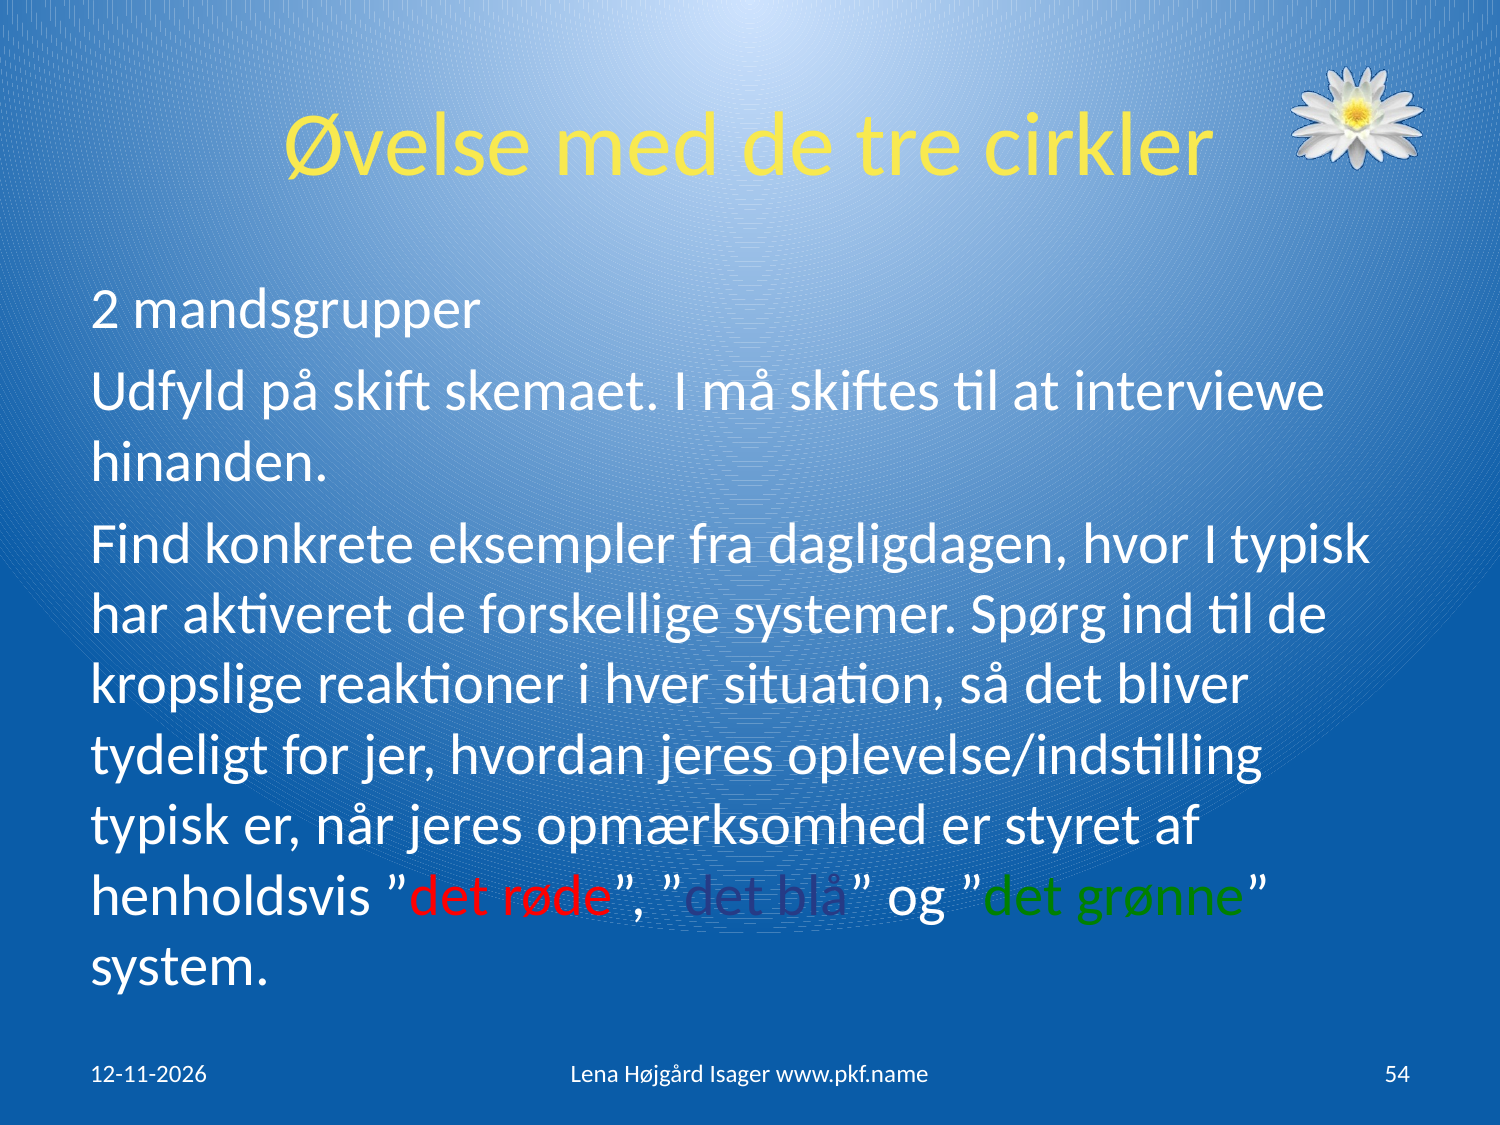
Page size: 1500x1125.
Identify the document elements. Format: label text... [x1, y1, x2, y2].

slide_number 54 [1074, 1042, 1425, 1103]
footer Lena Højgård Isager www.pkf.name [512, 1042, 988, 1103]
list 2 mandsgrupper Udfyld på skift skemaet. I må skiftes til at interviewe hinanden. Find konkrete eksempler fra dagligdagen, hvor I typisk har aktiveret de forskellige systemer. Spørg ind til de kropslige reaktioner i hver situation, så det bliver tydeligt for jer, hvordan jeres oplevelse/indstilling typisk er, når jeres opmærksomhed er styret af henholdsvis ”det røde”, ”det blå” og ”det grønne” system. [75, 262, 1425, 1005]
title Øvelse med de tre cirkler [75, 45, 1425, 233]
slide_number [75, 1042, 425, 1103]
picture [1279, 55, 1434, 191]
